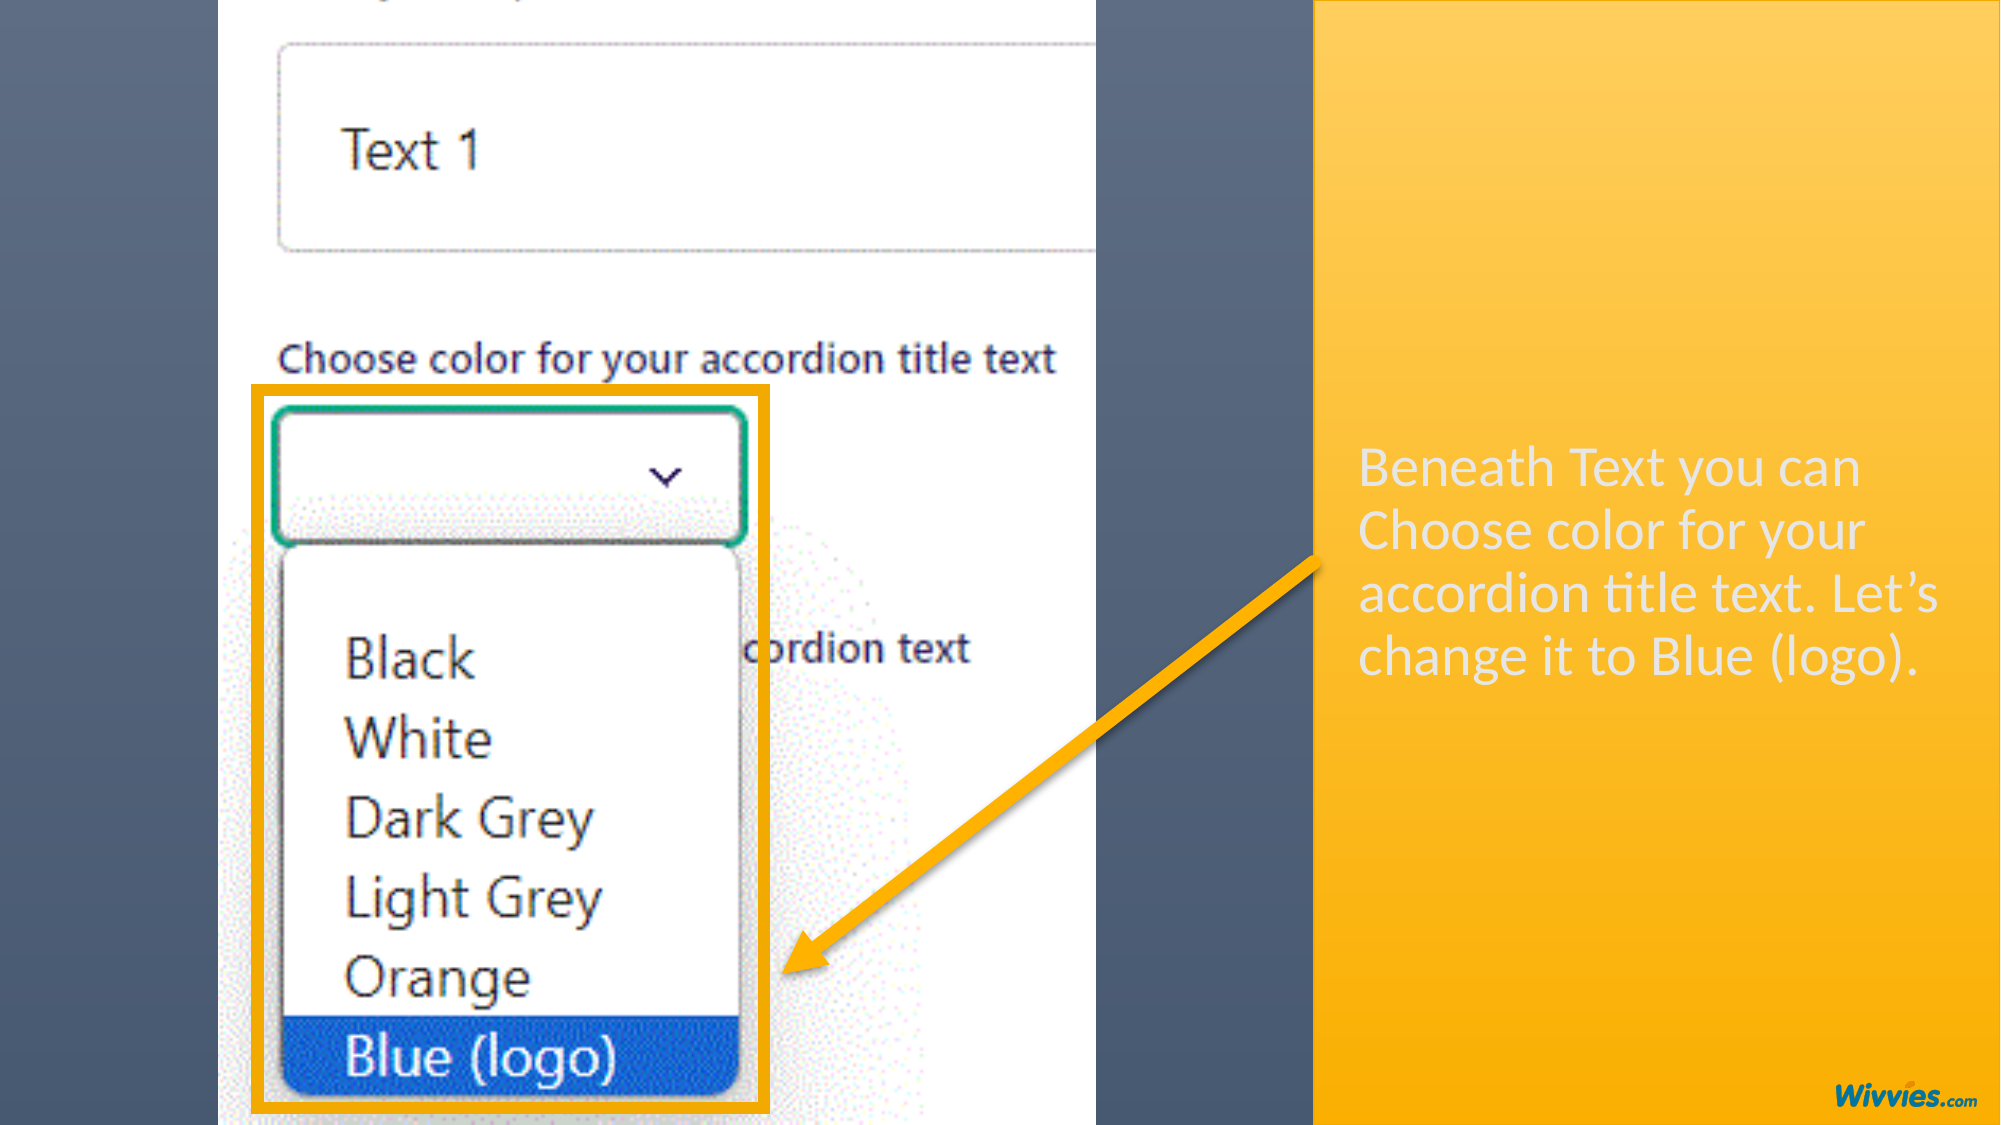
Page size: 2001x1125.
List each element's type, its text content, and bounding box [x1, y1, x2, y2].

list Beneath Text you can Choose color for your accordion title text. Let’s change it to Blue (logo). [1314, 0, 2000, 1125]
picture [0, 0, 1314, 1125]
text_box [781, 562, 1314, 975]
